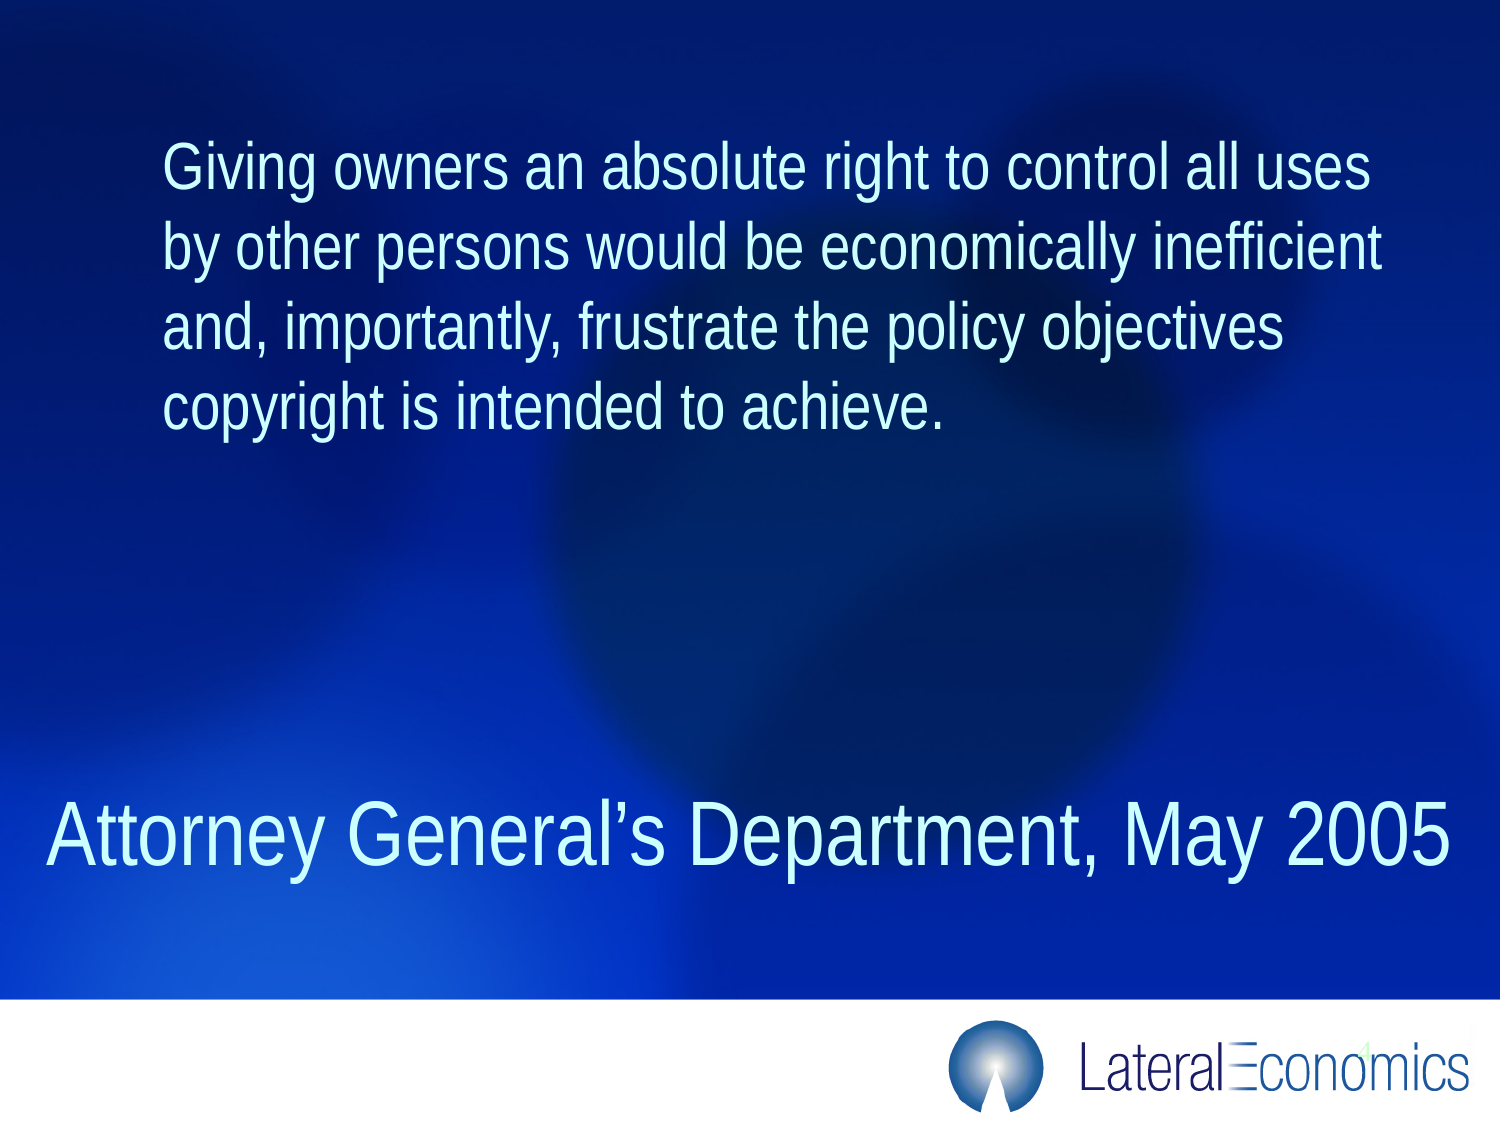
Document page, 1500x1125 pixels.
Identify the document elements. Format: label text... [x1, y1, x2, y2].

text_box Giving owners an absolute right to control all uses by other persons would be economically inefficient and, importantly, frustrate the policy objectives copyright is intended to achieve. [147, 115, 1423, 791]
title Attorney General’s Department, May 2005 [0, 735, 1500, 923]
picture [0, 923, 1500, 1125]
picture [0, 0, 1500, 735]
slide_number 4 [1074, 1025, 1388, 1100]
